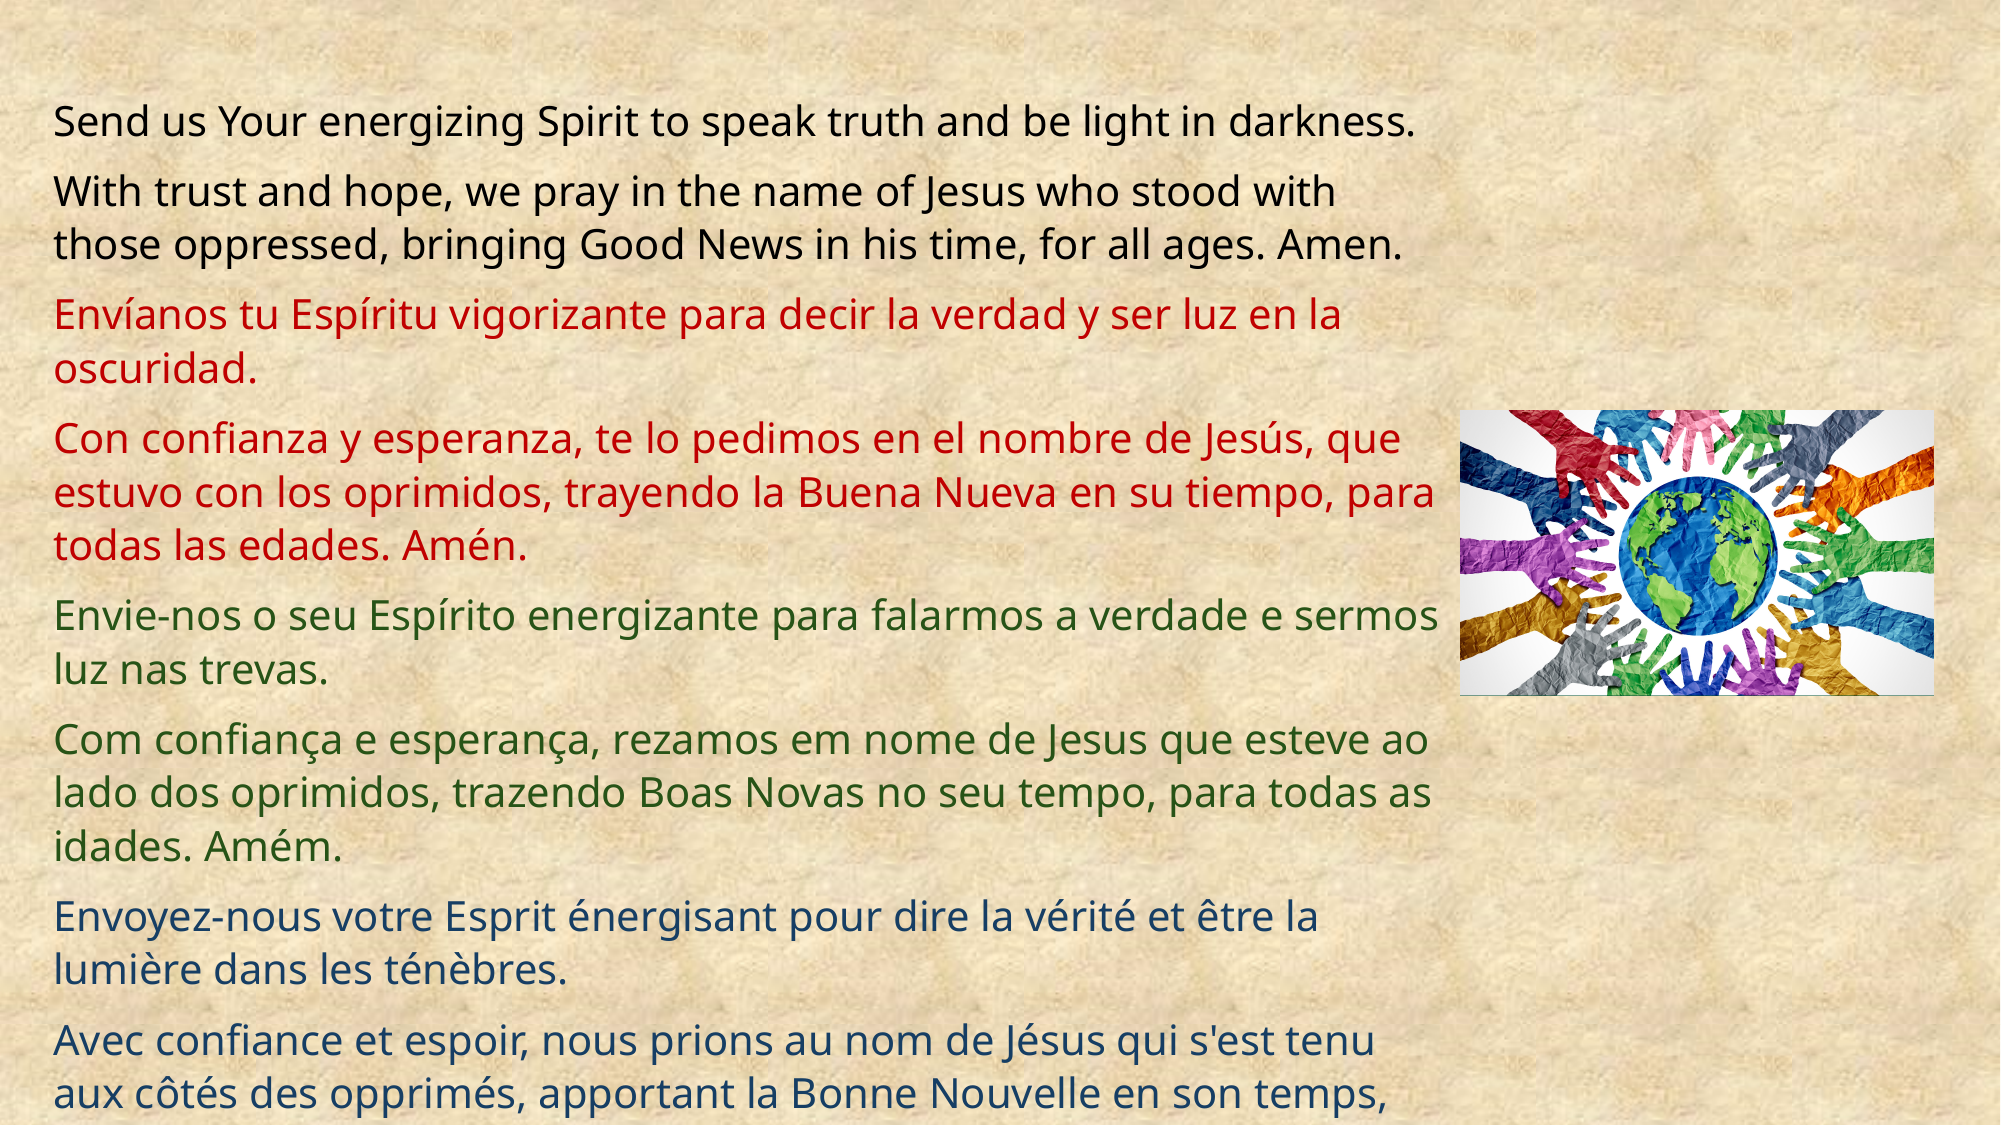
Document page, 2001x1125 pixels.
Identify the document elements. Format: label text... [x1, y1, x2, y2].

picture [0, 0, 2001, 1125]
text_box Send us Your energizing Spirit to speak truth and be light in darkness. With trust and hope, we pray in the name of Jesus who stood with those oppressed, bringing Good News in his time, for all ages. Amen. Envíanos tu Espíritu vigorizante para decir la verdad y ser luz en la oscuridad. Con confianza y esperanza, te lo pedimos en el nombre de Jesús, que estuvo con los oprimidos, trayendo la Buena Nueva en su tiempo, para todas las edades. Amén. Envie-nos o seu Espírito energizante para falarmos a verdade e sermos luz nas trevas. Com confiança e esperança, rezamos em nome de Jesus que esteve ao lado dos oprimidos, trazendo Boas Novas no seu tempo, para todas as idades. Amém. Envoyez-nous votre Esprit énergisant pour dire la vérité et être la lumière dans les ténèbres. Avec confiance et espoir, nous prions au nom de Jésus qui s'est tenu aux côtés des opprimés, apportant la Bonne Nouvelle en son temps, pour tous les âges. Amen. [38, 83, 1461, 1125]
